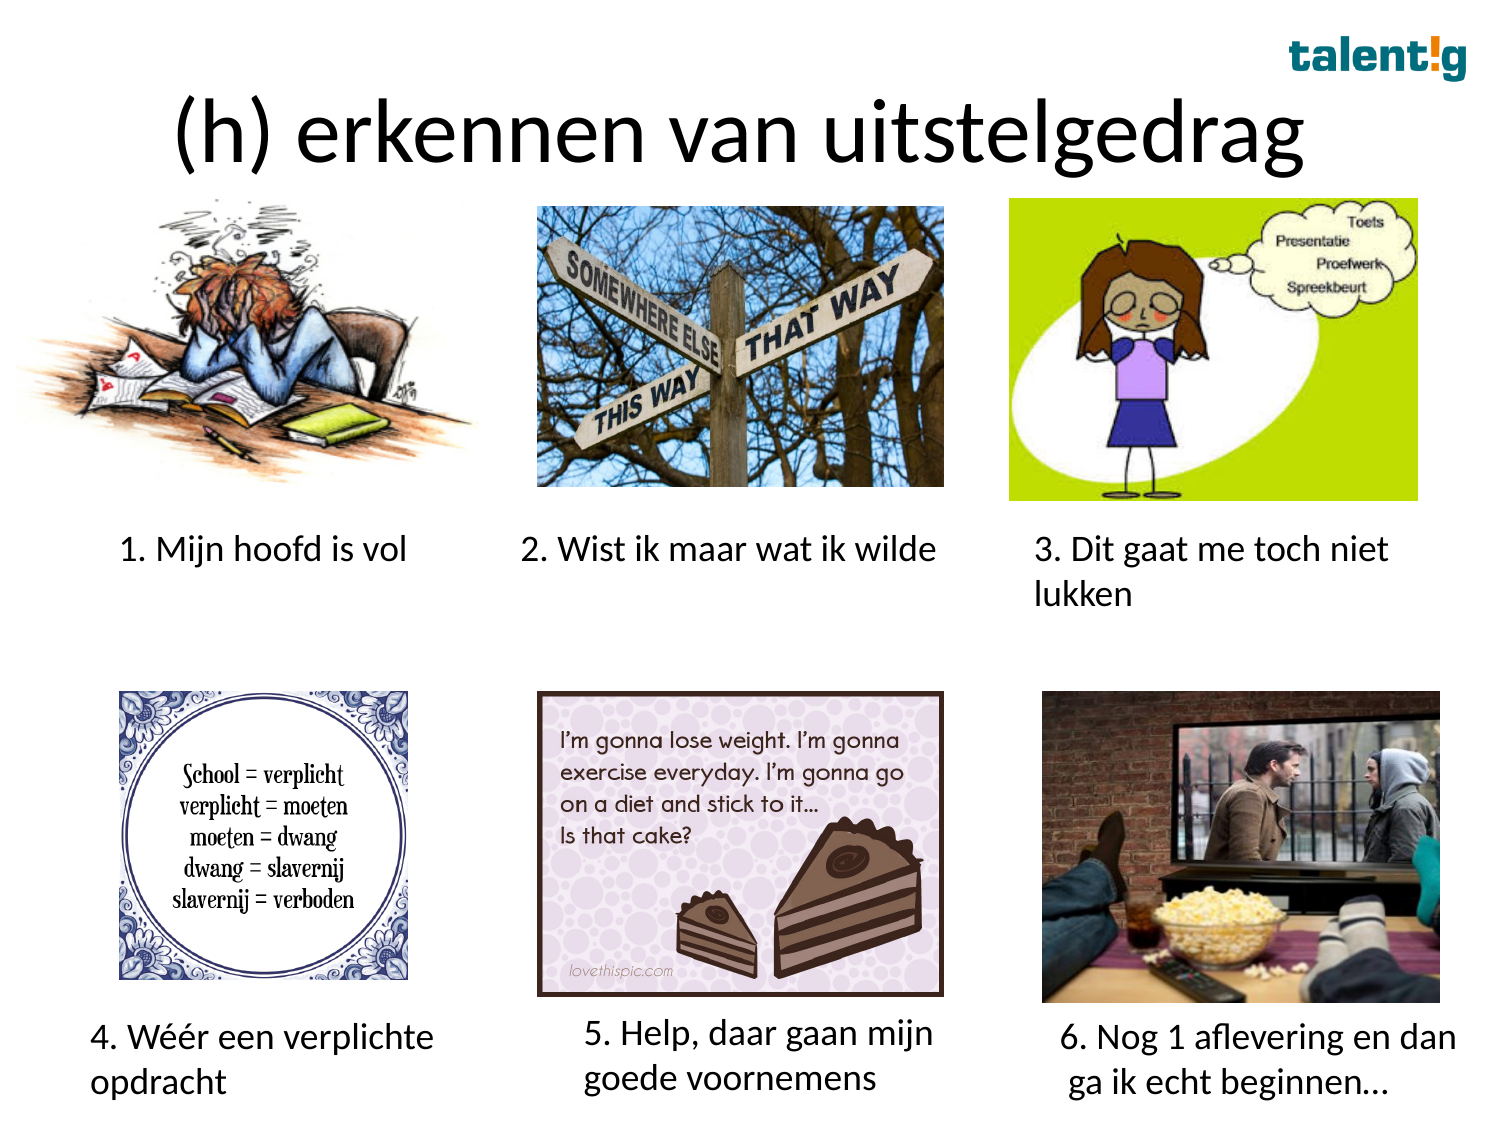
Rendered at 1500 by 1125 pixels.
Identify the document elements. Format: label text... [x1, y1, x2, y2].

text_box 5. Help, daar gaan mijn goede voornemens [568, 1000, 950, 1106]
text_box 1. Mijn hoofd is vol [103, 516, 423, 577]
picture [1282, 30, 1471, 87]
text_box 3. Dit gaat me toch niet lukken [1018, 516, 1416, 622]
text_box 6. Nog 1 aflevering en dan ga ik echt beginnen… [1044, 1004, 1473, 1110]
text_box 4. Wéér een verplichte opdracht [74, 1004, 450, 1110]
picture [537, 206, 944, 487]
picture [1041, 690, 1440, 1004]
picture [1009, 198, 1418, 501]
picture [537, 691, 944, 997]
picture [15, 198, 485, 487]
title (h) erkennen van uitstelgedrag [75, 45, 1425, 207]
text_box 2. Wist ik maar wat ik wilde [505, 516, 953, 577]
picture [119, 691, 408, 980]
